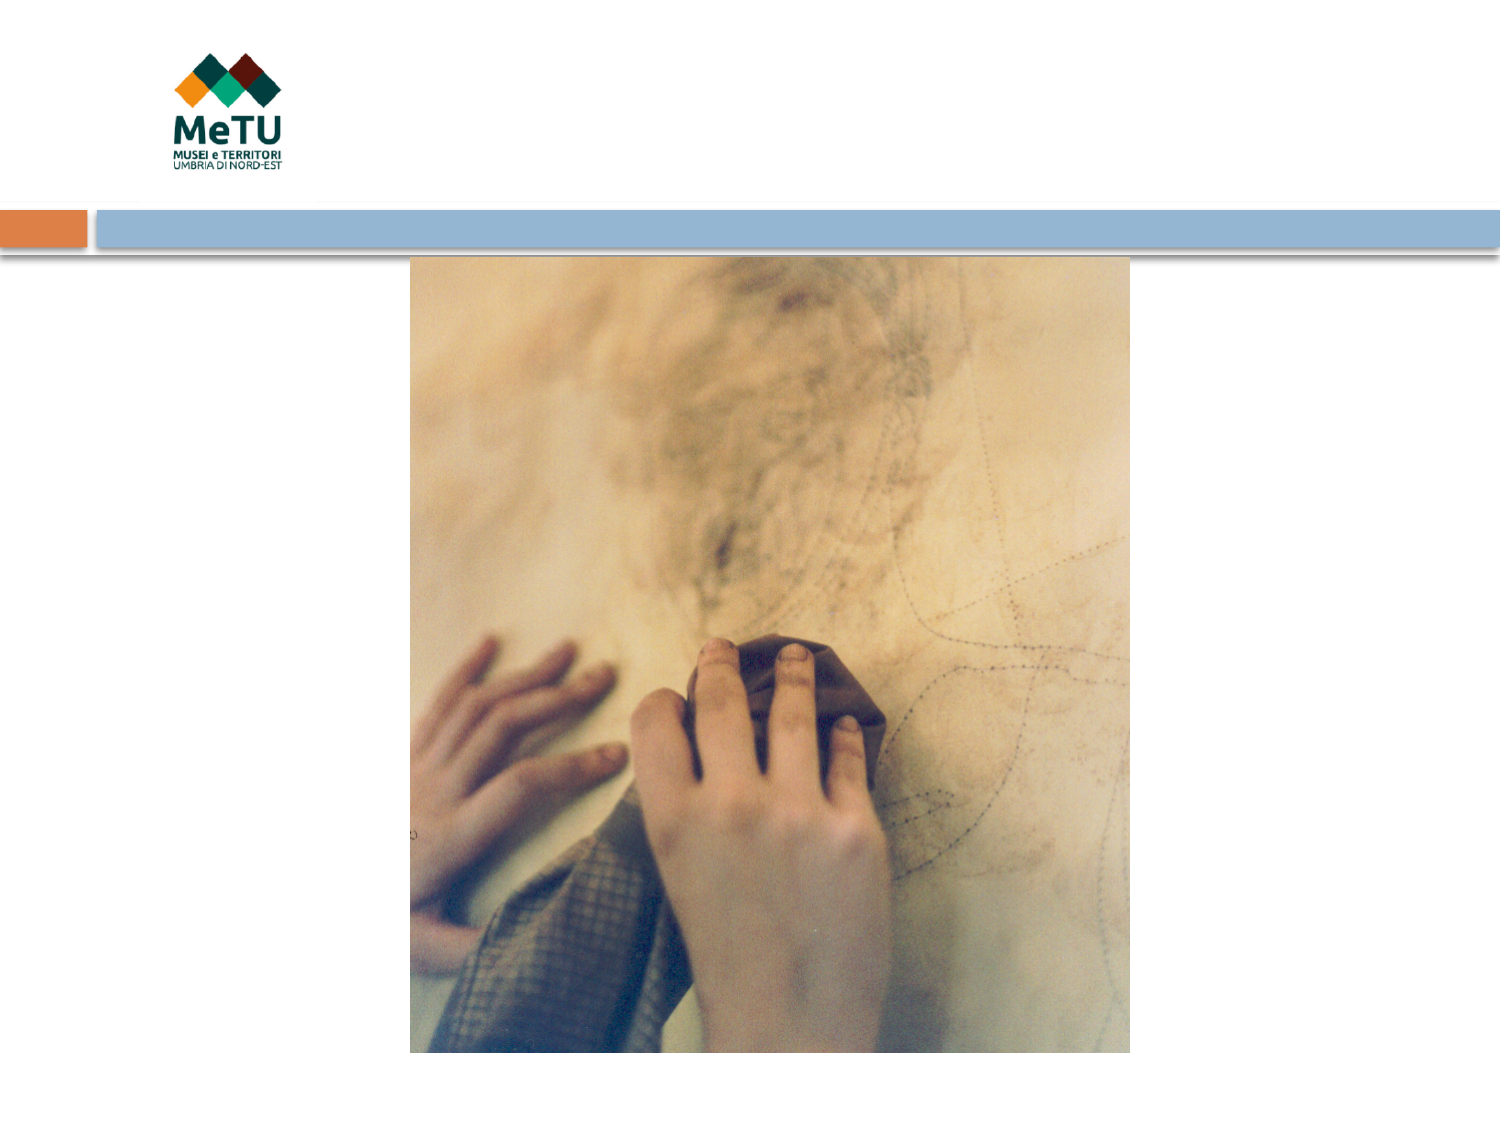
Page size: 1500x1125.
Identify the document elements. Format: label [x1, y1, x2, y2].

picture [140, 46, 317, 202]
list [409, 257, 1131, 1055]
